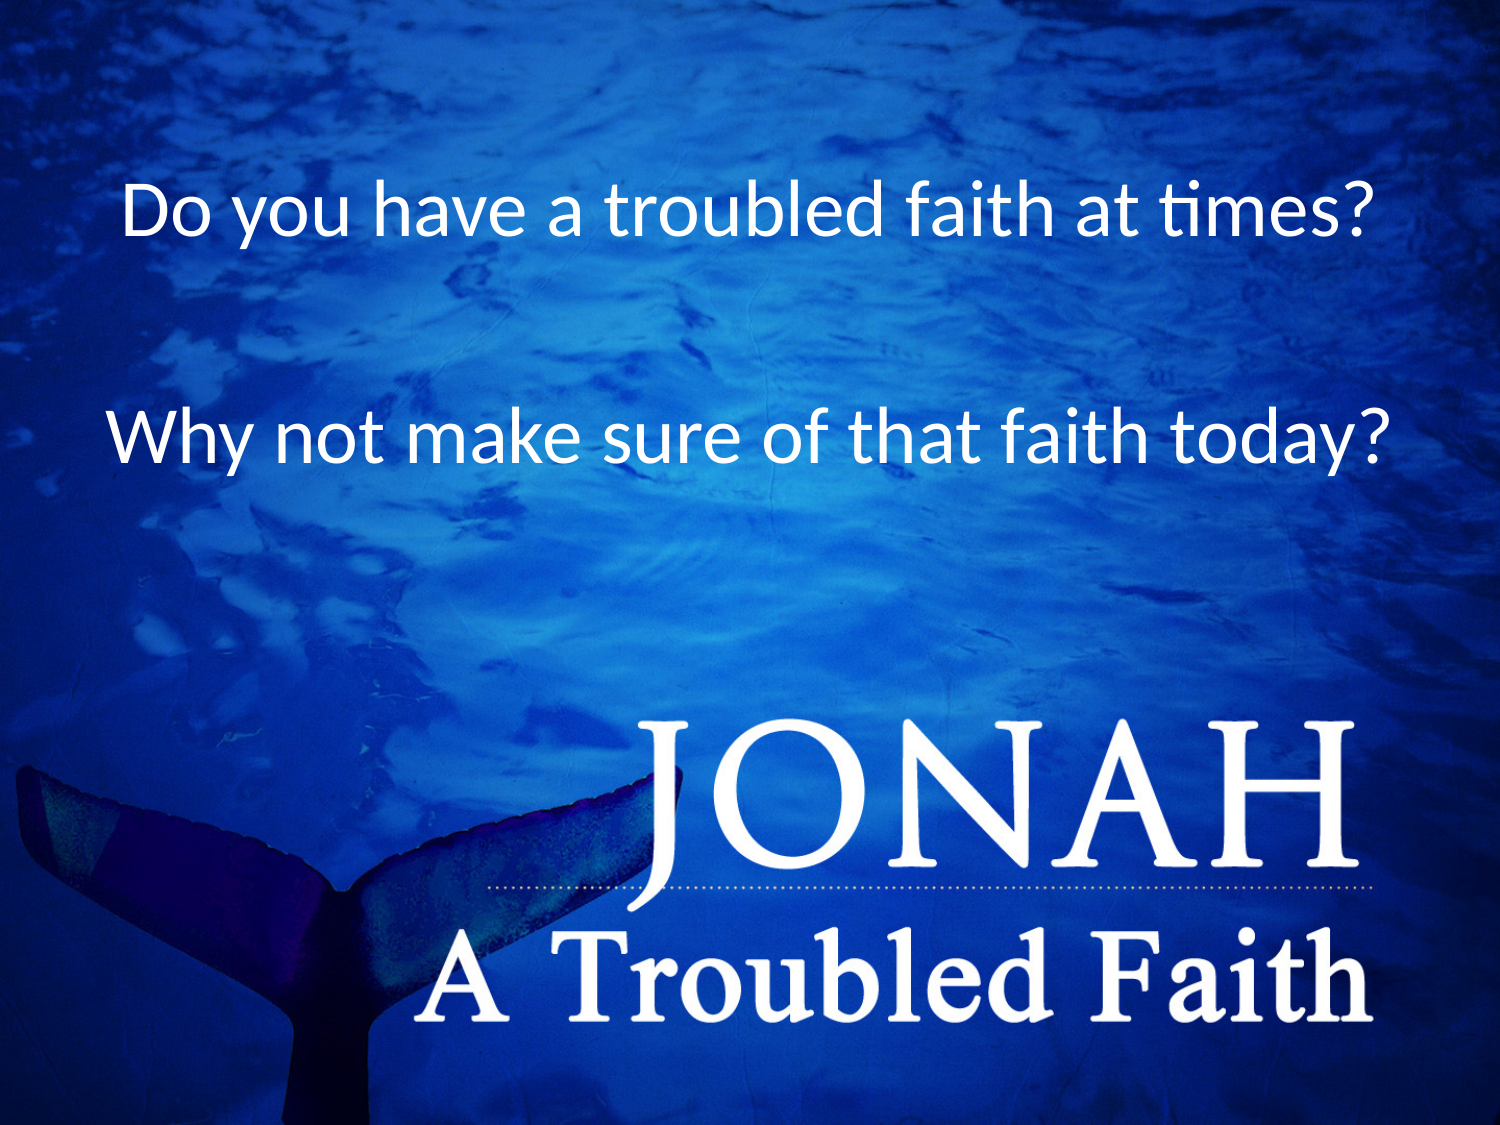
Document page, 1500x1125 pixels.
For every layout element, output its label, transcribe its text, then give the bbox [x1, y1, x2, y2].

text_box Do you have a troubled faith at times? Why not make sure of that faith today? [74, 147, 1425, 706]
picture [0, 0, 1500, 1125]
